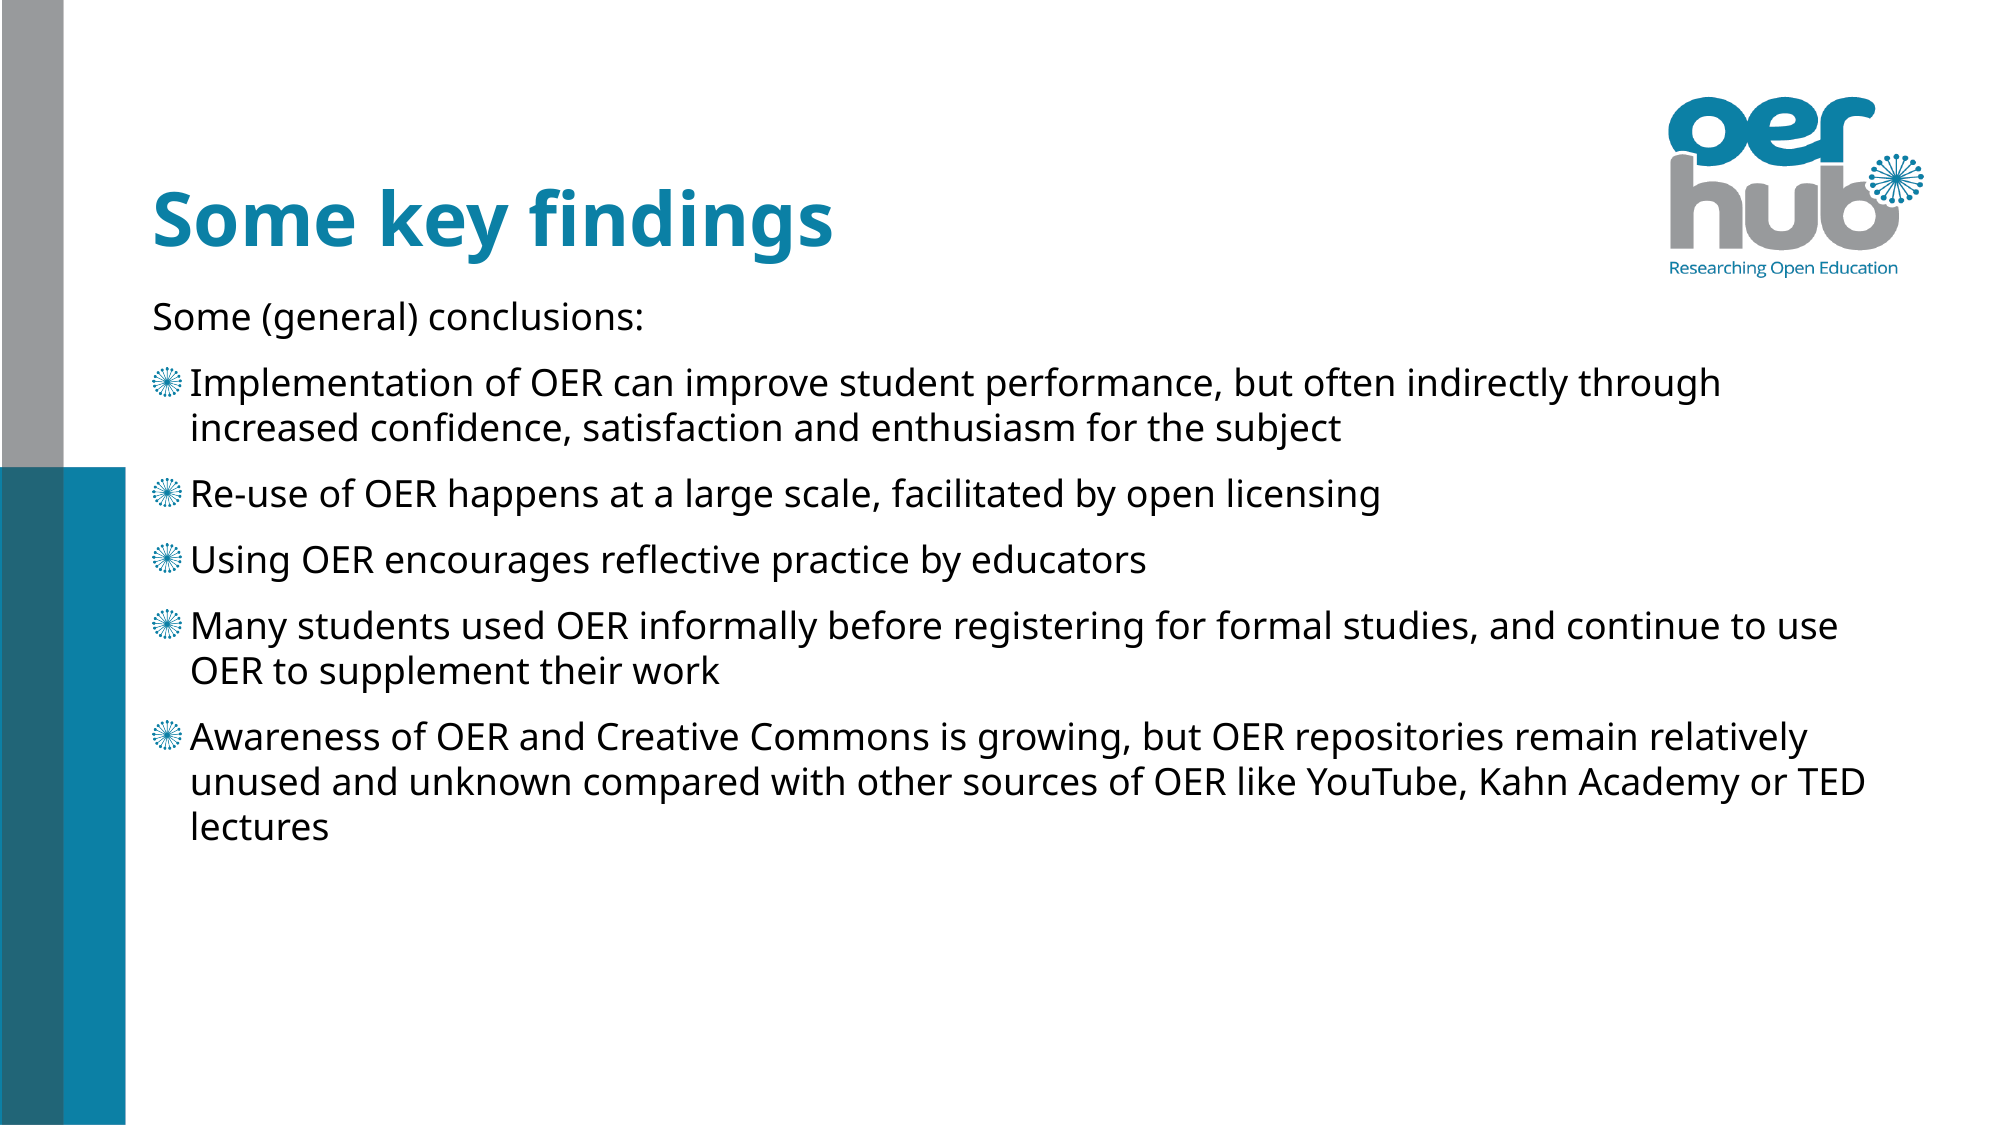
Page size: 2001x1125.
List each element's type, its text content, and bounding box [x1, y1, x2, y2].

list Some (general) conclusions: Implementation of OER can improve student performance, but often indirectly through increased confidence, satisfaction and enthusiasm for the subject Re-use of OER happens at a large scale, facilitated by open licensing Using OER encourages reflective practice by educators Many students used OER informally before registering for formal studies, and continue to use OER to supplement their work Awareness of OER and Creative Commons is growing, but OER repositories remain relatively unused and unknown compared with other sources of OER like YouTube, Kahn Academy or TED lectures [137, 285, 1913, 895]
picture [0, 0, 2001, 1125]
title Some key findings [137, 59, 1553, 271]
